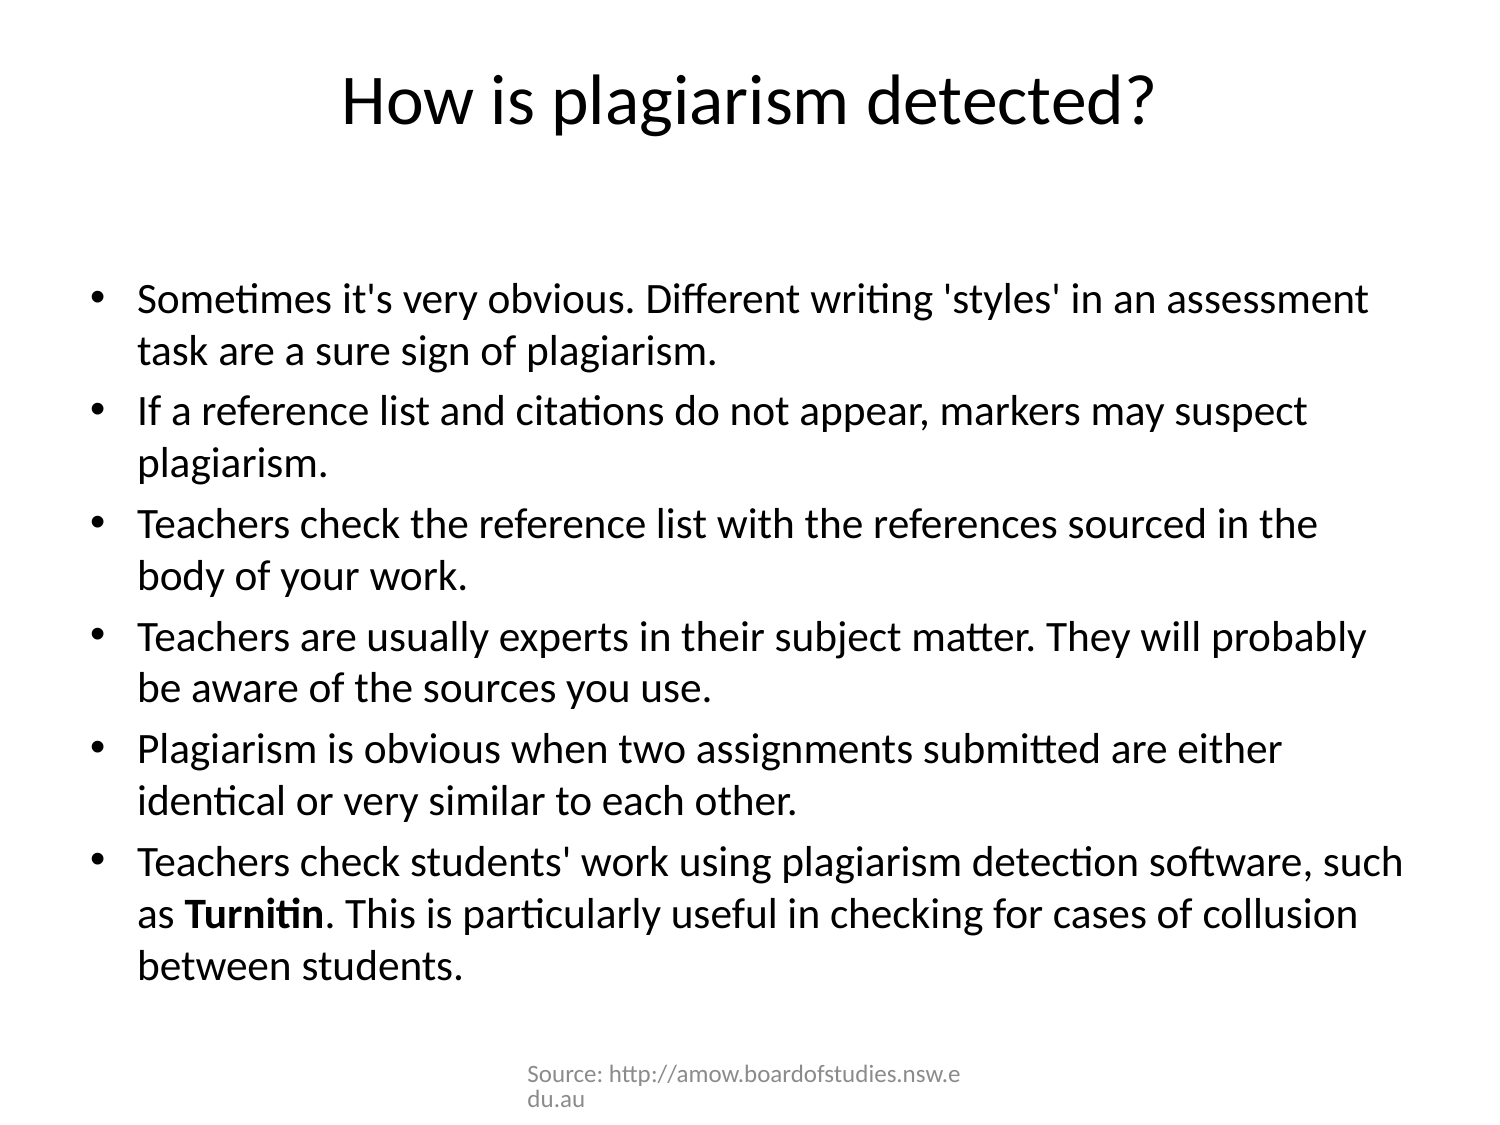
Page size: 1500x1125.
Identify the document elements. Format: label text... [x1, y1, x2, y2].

title How is plagiarism detected? [75, 45, 1425, 233]
list Sometimes it's very obvious. Different writing 'styles' in an assessment task are a sure sign of plagiarism. If a reference list and citations do not appear, markers may suspect plagiarism. Teachers check the reference list with the references sourced in the body of your work. Teachers are usually experts in their subject matter. They will probably be aware of the sources you use. Plagiarism is obvious when two assignments submitted are either identical or very similar to each other. Teachers check students' work using plagiarism detection software, such as Turnitin. This is particularly useful in checking for cases of collusion between students. [75, 262, 1425, 1005]
footer Source: http://amow.boardofstudies.nsw.edu.au [512, 1042, 988, 1103]
